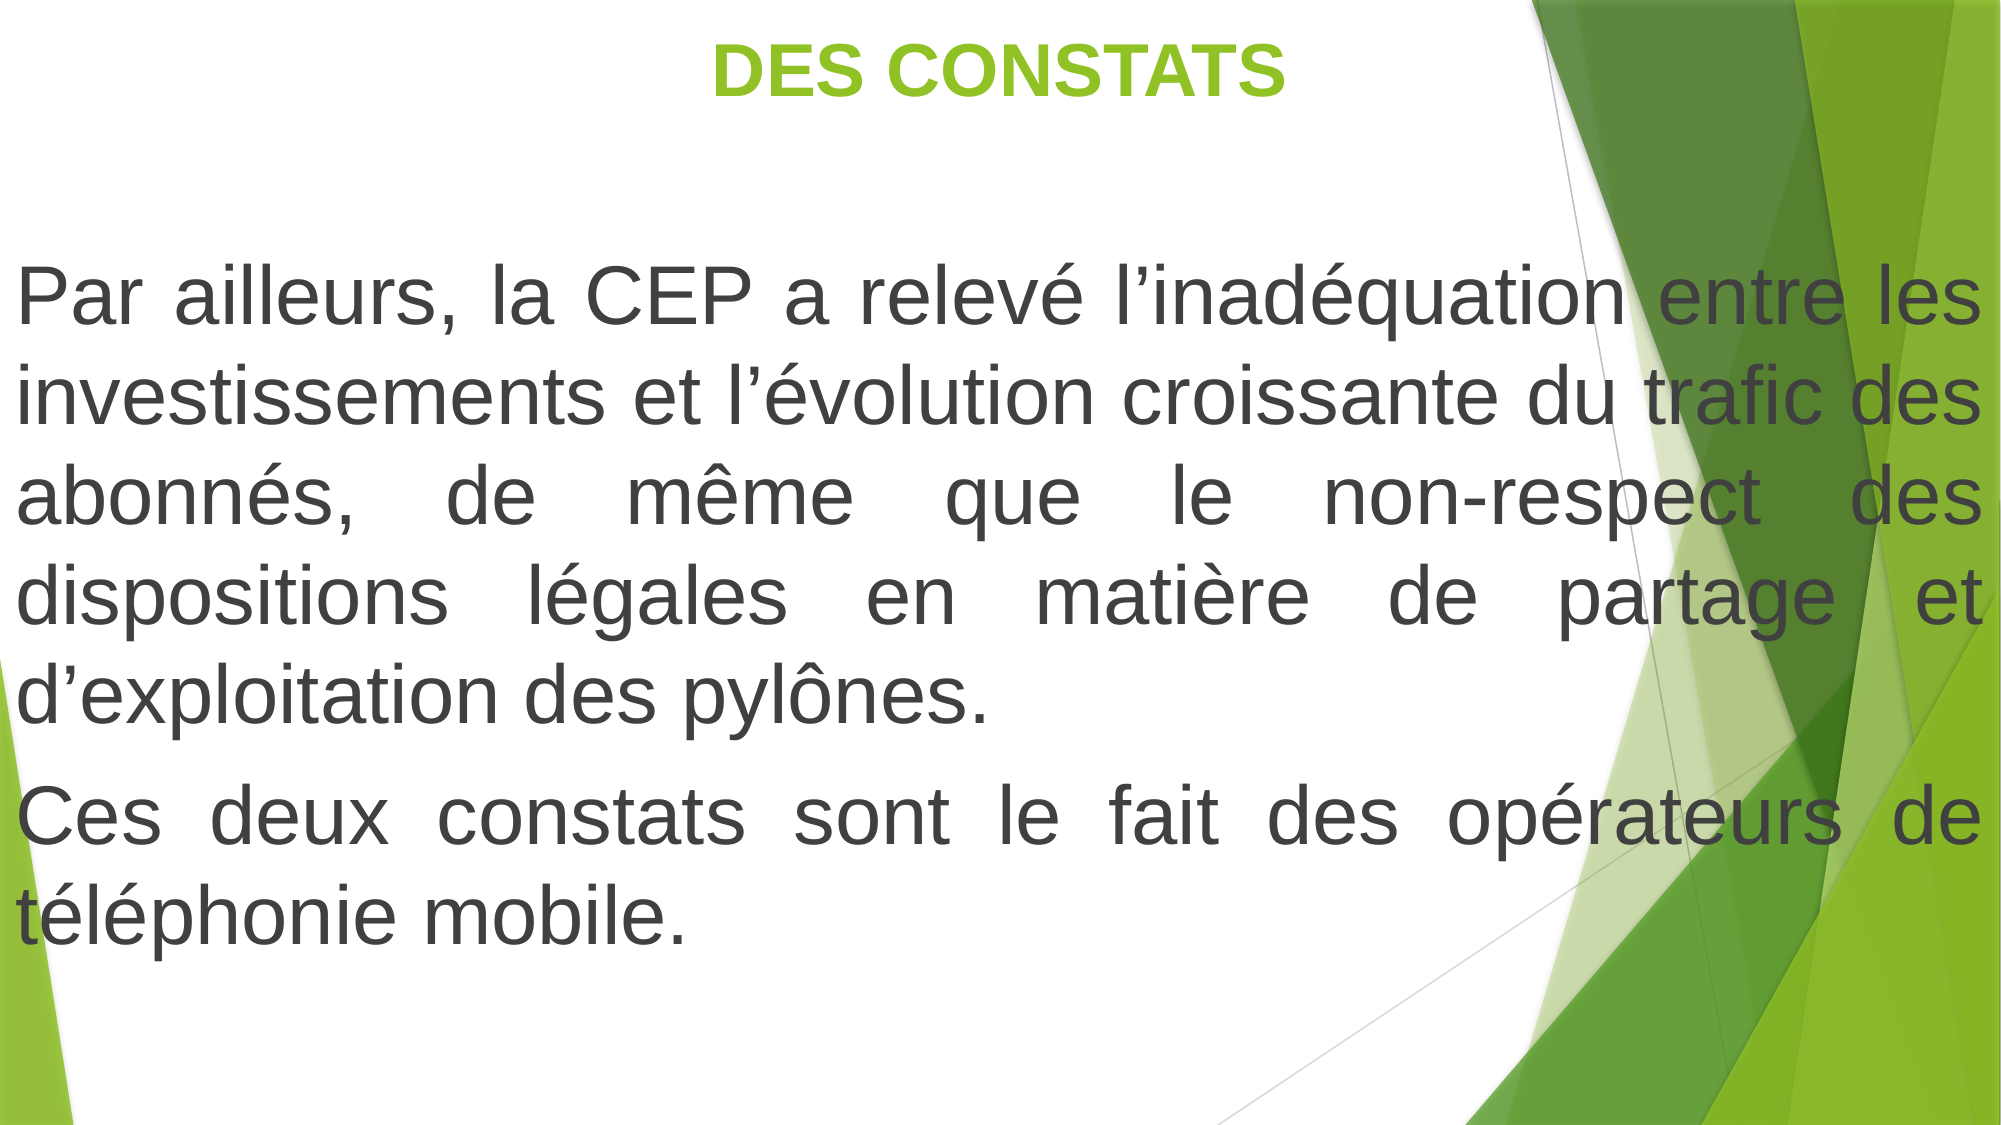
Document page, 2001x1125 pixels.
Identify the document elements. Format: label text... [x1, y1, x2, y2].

list Par ailleurs, la CEP a relevé l’inadéquation entre les investissements et l’évolution croissante du trafic des abonnés, de même que le non-respect des dispositions légales en matière de partage et d’exploitation des pylônes. Ces deux constats sont le fait des opérateurs de téléphonie mobile. [0, 137, 2000, 1125]
title DES CONSTATS [628, 13, 1372, 124]
